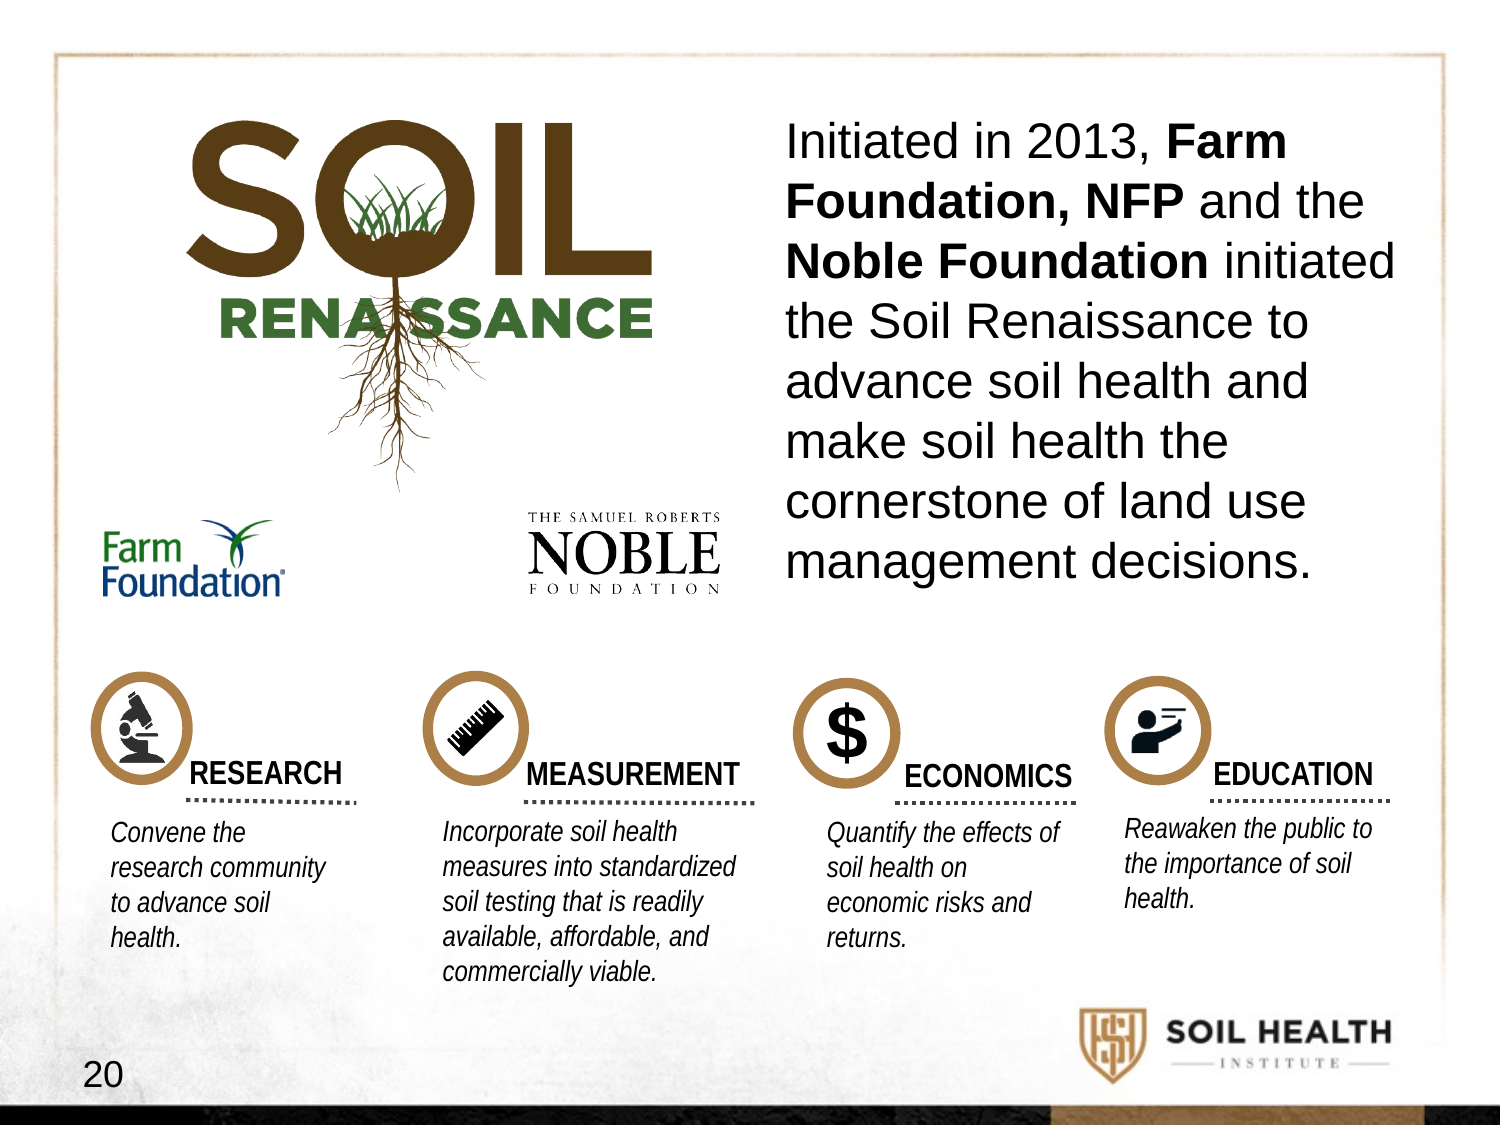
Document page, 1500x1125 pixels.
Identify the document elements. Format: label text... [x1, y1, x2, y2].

slide_number 20 [67, 1042, 156, 1103]
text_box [95, 676, 360, 964]
picture [0, 0, 1500, 1125]
list Initiated in 2013, Farm Foundation, NFP and the Noble Foundation initiated the Soil Renaissance to advance soil health and make soil health the cornerstone of land use management decisions. [770, 100, 1417, 623]
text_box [427, 675, 761, 997]
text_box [1109, 680, 1394, 924]
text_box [797, 675, 1094, 963]
